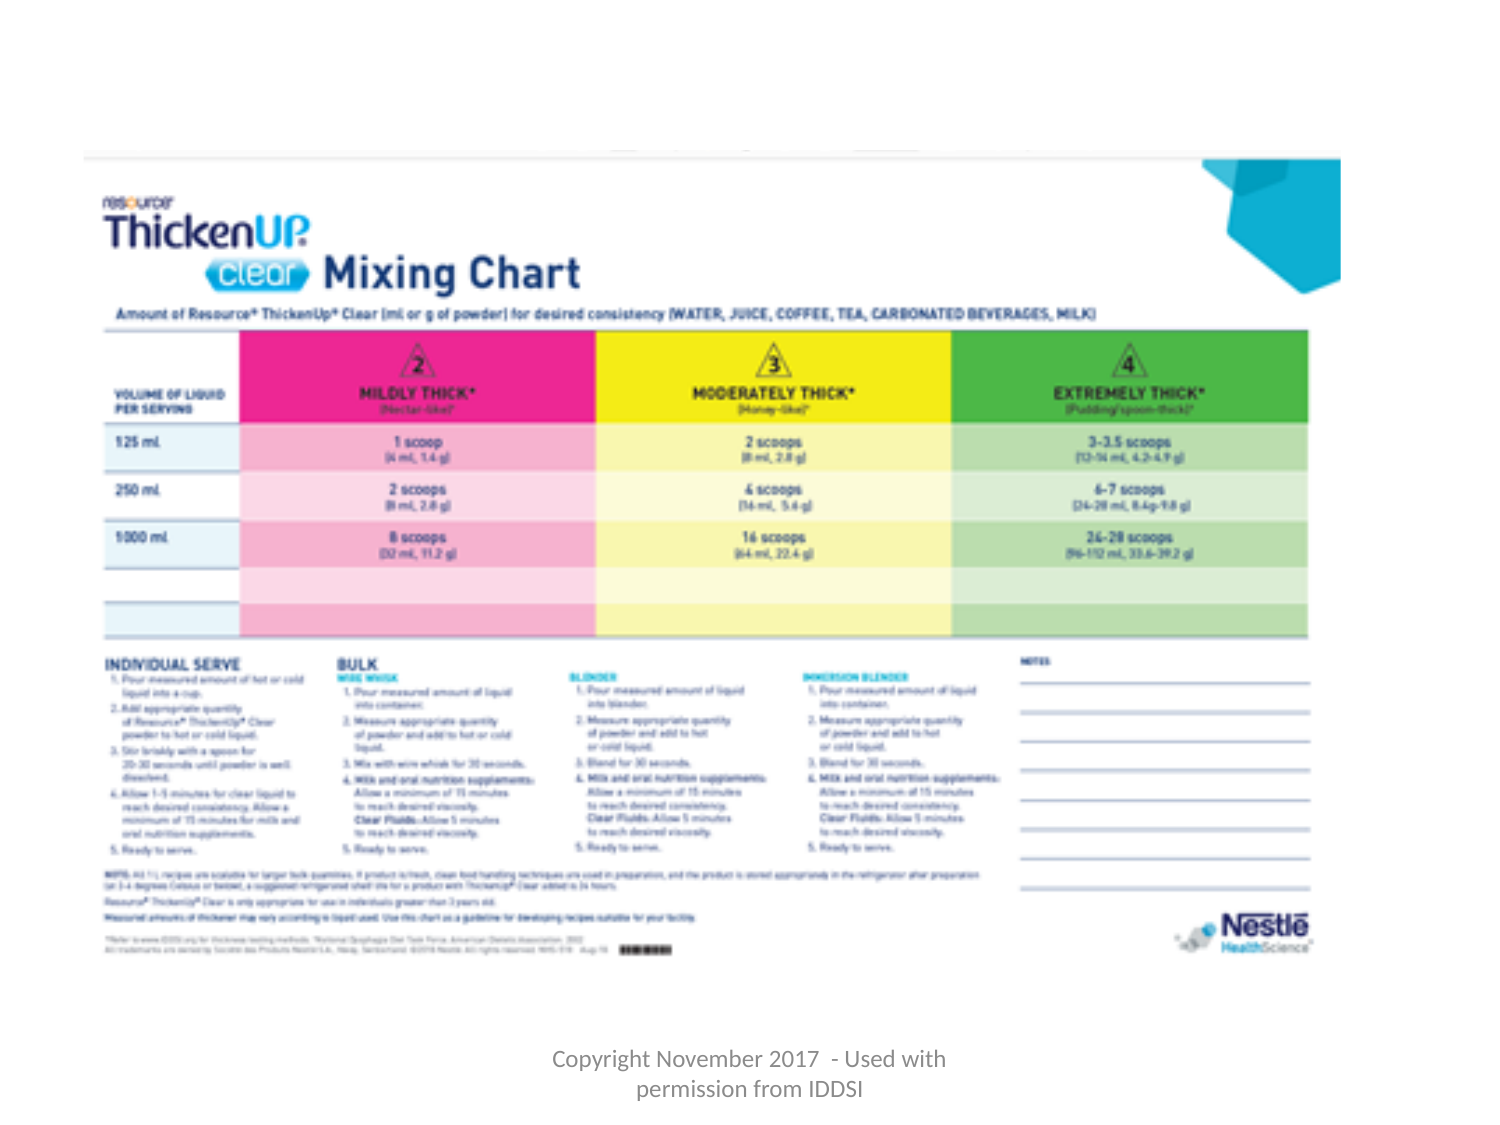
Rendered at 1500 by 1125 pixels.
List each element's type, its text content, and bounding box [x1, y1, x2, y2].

picture [83, 150, 1341, 983]
footer Copyright November 2017 - Used with permission from IDDSI [512, 1042, 988, 1103]
